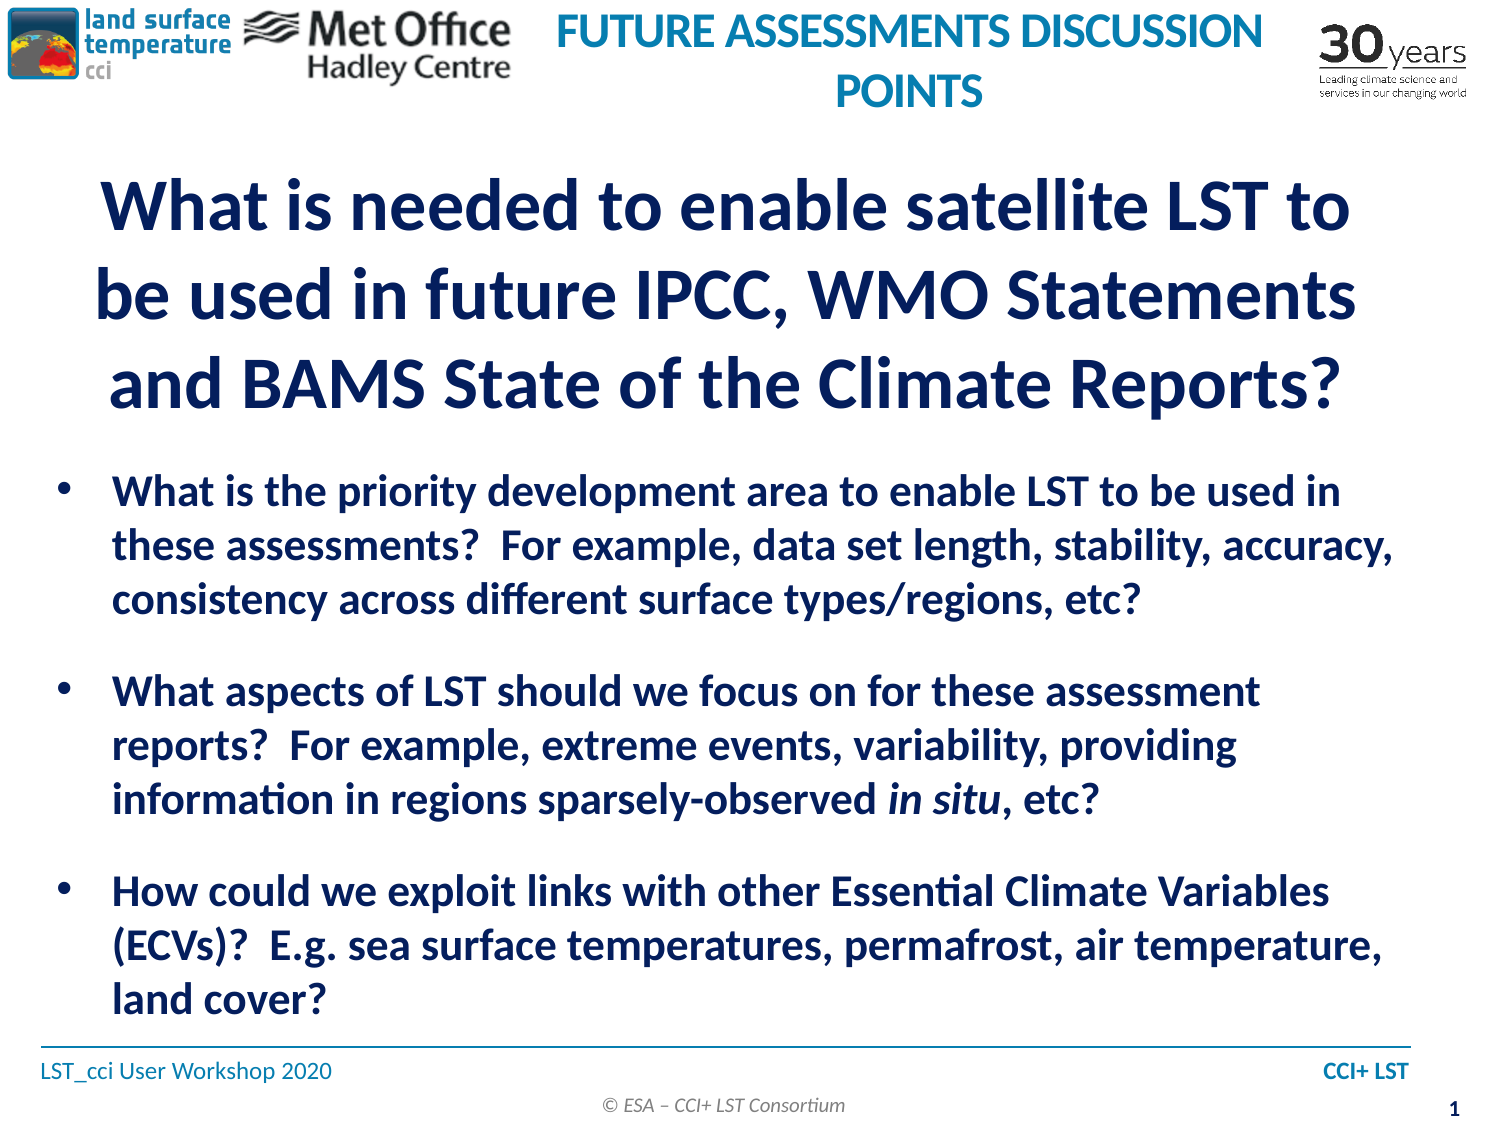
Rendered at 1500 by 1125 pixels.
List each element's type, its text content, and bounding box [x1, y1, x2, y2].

title Future Assessments Discussion Points [525, 7, 1294, 108]
list What is needed to enable satellite LST to be used in future IPCC, WMO Statements and BAMS State of the Climate Reports? What is the priority development area to enable LST to be used in these assessments? For example, data set length, stability, accuracy, consistency across different surface types/regions, etc? What aspects of LST should we focus on for these assessment reports? For example, extreme events, variability, providing information in regions sparsely-observed in situ, etc? How could we exploit links with other Essential Climate Variables (ECVs)? E.g. sea surface temperatures, permafrost, air temperature, land cover? [41, 149, 1412, 1035]
picture [239, 5, 514, 90]
picture [1305, 1, 1483, 119]
picture [0, 0, 237, 88]
